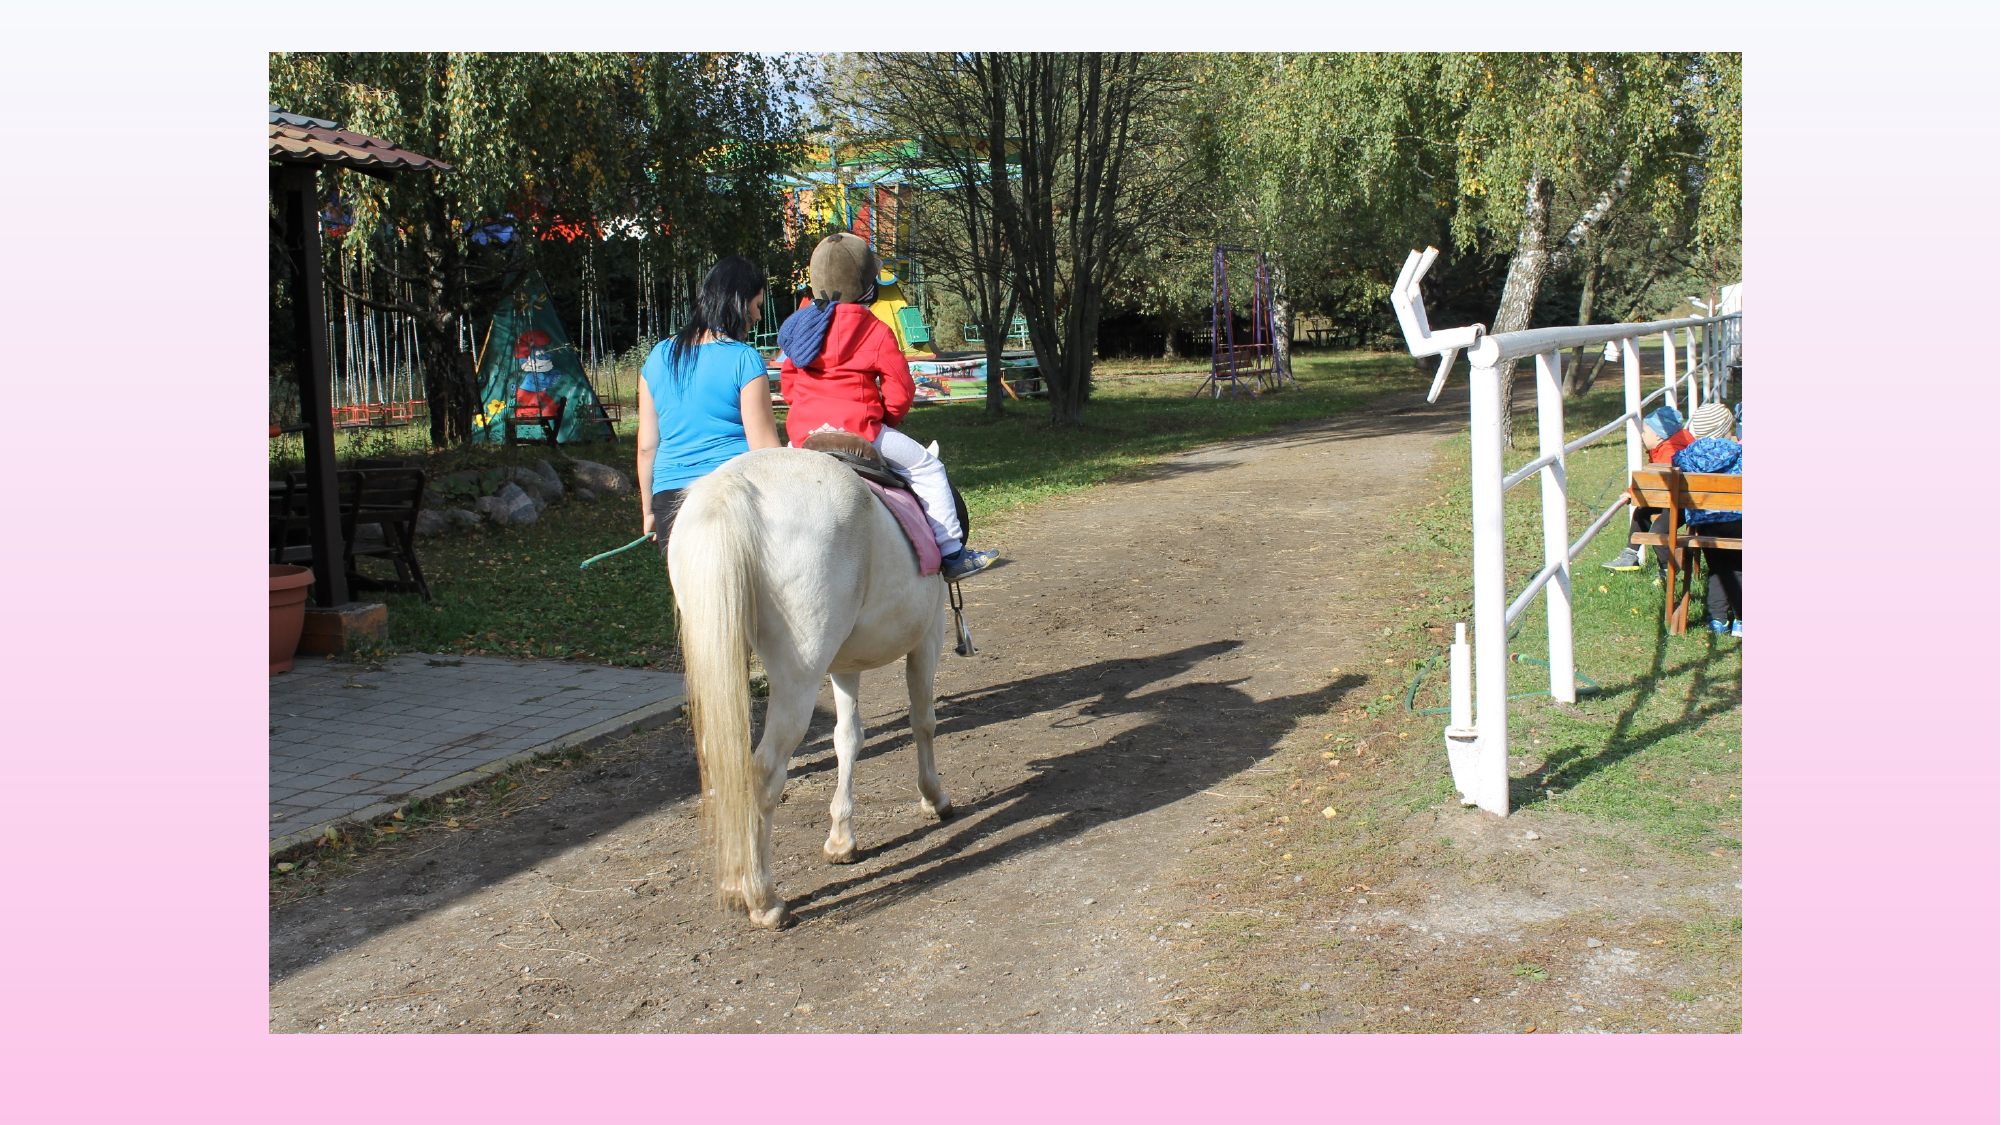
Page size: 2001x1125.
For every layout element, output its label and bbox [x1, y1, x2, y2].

list [269, 52, 1742, 1034]
